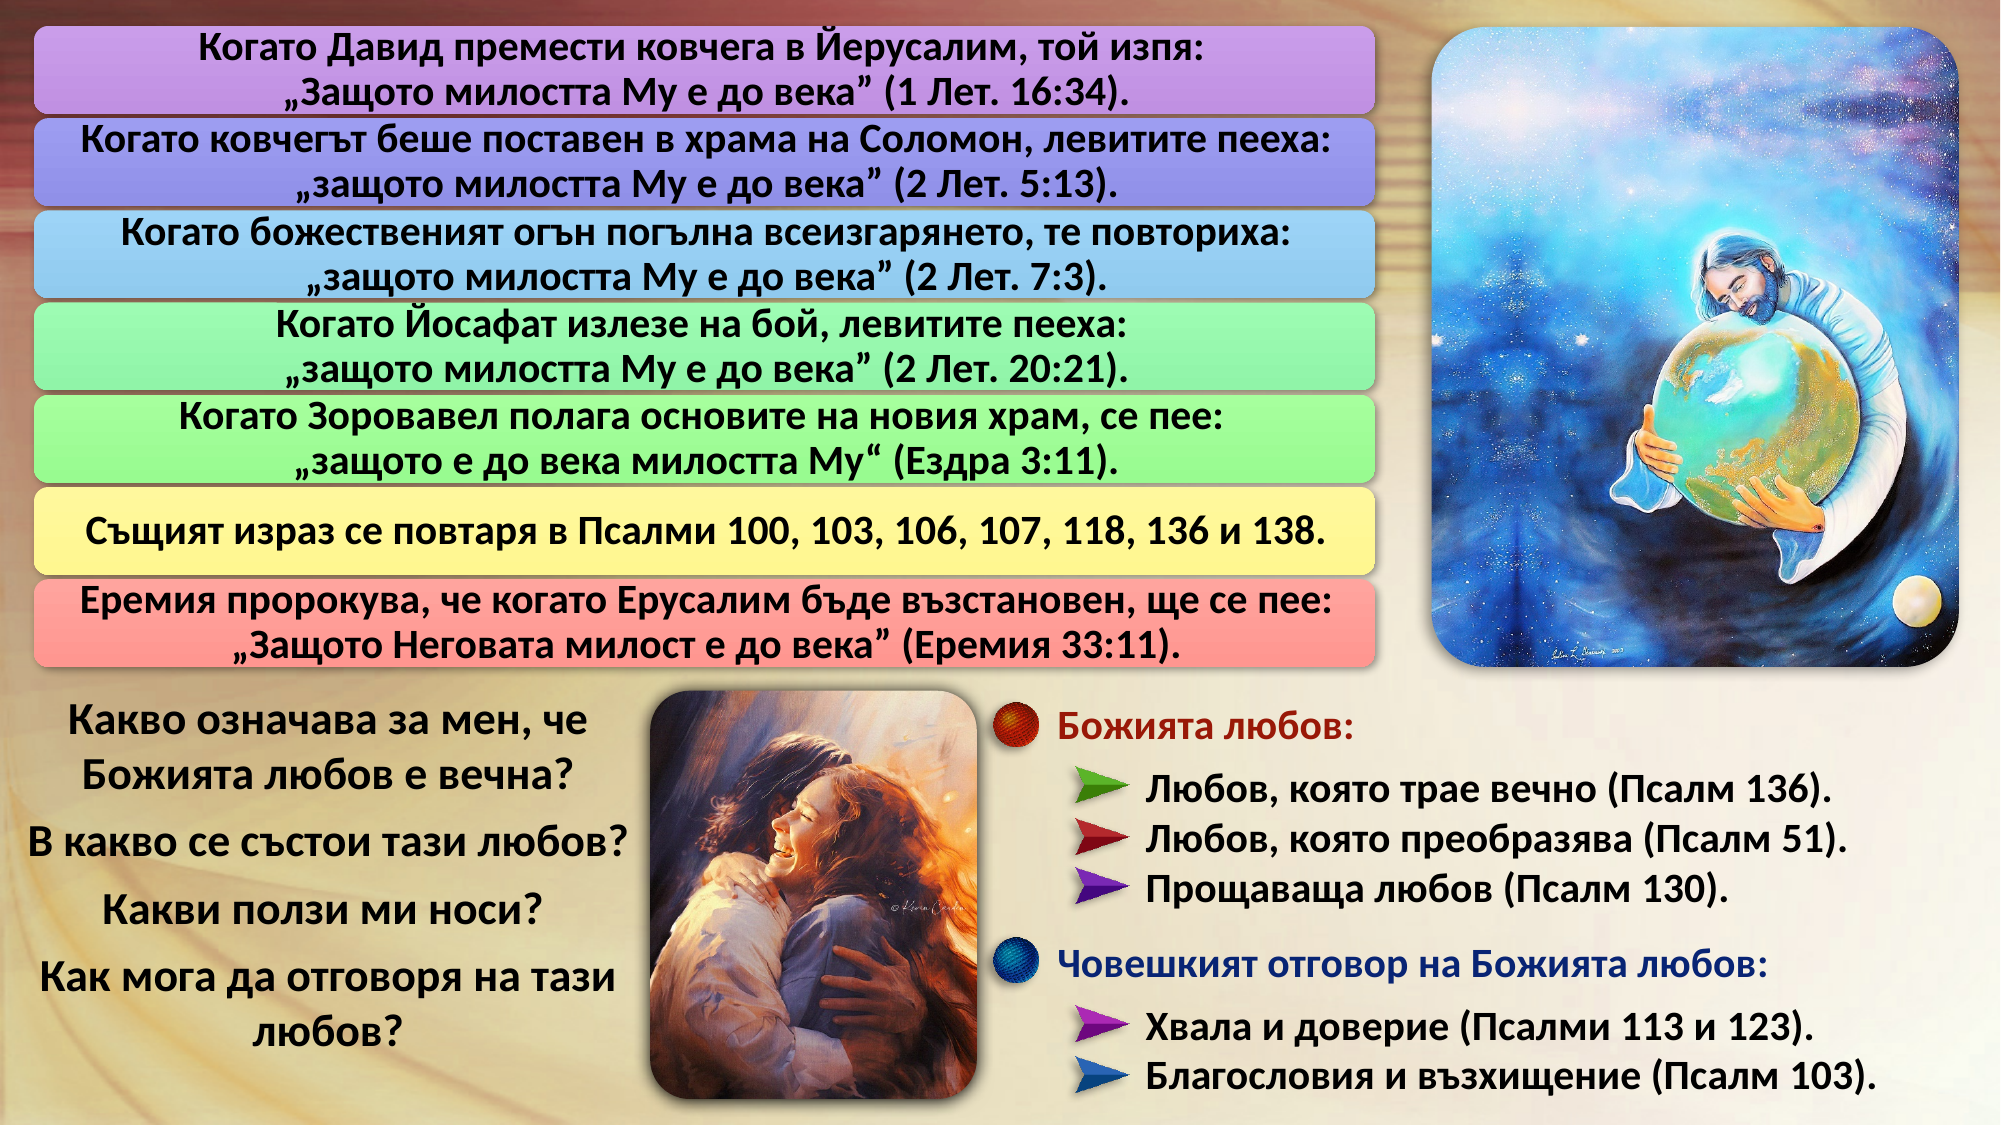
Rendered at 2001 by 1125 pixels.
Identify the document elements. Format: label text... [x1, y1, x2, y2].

text_box Какво означава за мен, че Божията любов е вечна? В какво се състои тази любов? Какви ползи ми носи? Как мога да отговоря на тази любов? [11, 681, 646, 1064]
text_box Божията любов: Любов, която трае вечно (Псалм 136). Любов, която преобразява (Псалм 51). Прощаваща любов (Псалм 130). Човешкият отговор на Божията любов: Хвала и доверие (Псалми 113 и 123). Благословия и възхищение (Псалм 103). [1042, 690, 1999, 1106]
picture [0, 0, 2001, 1125]
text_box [33, 25, 1376, 668]
